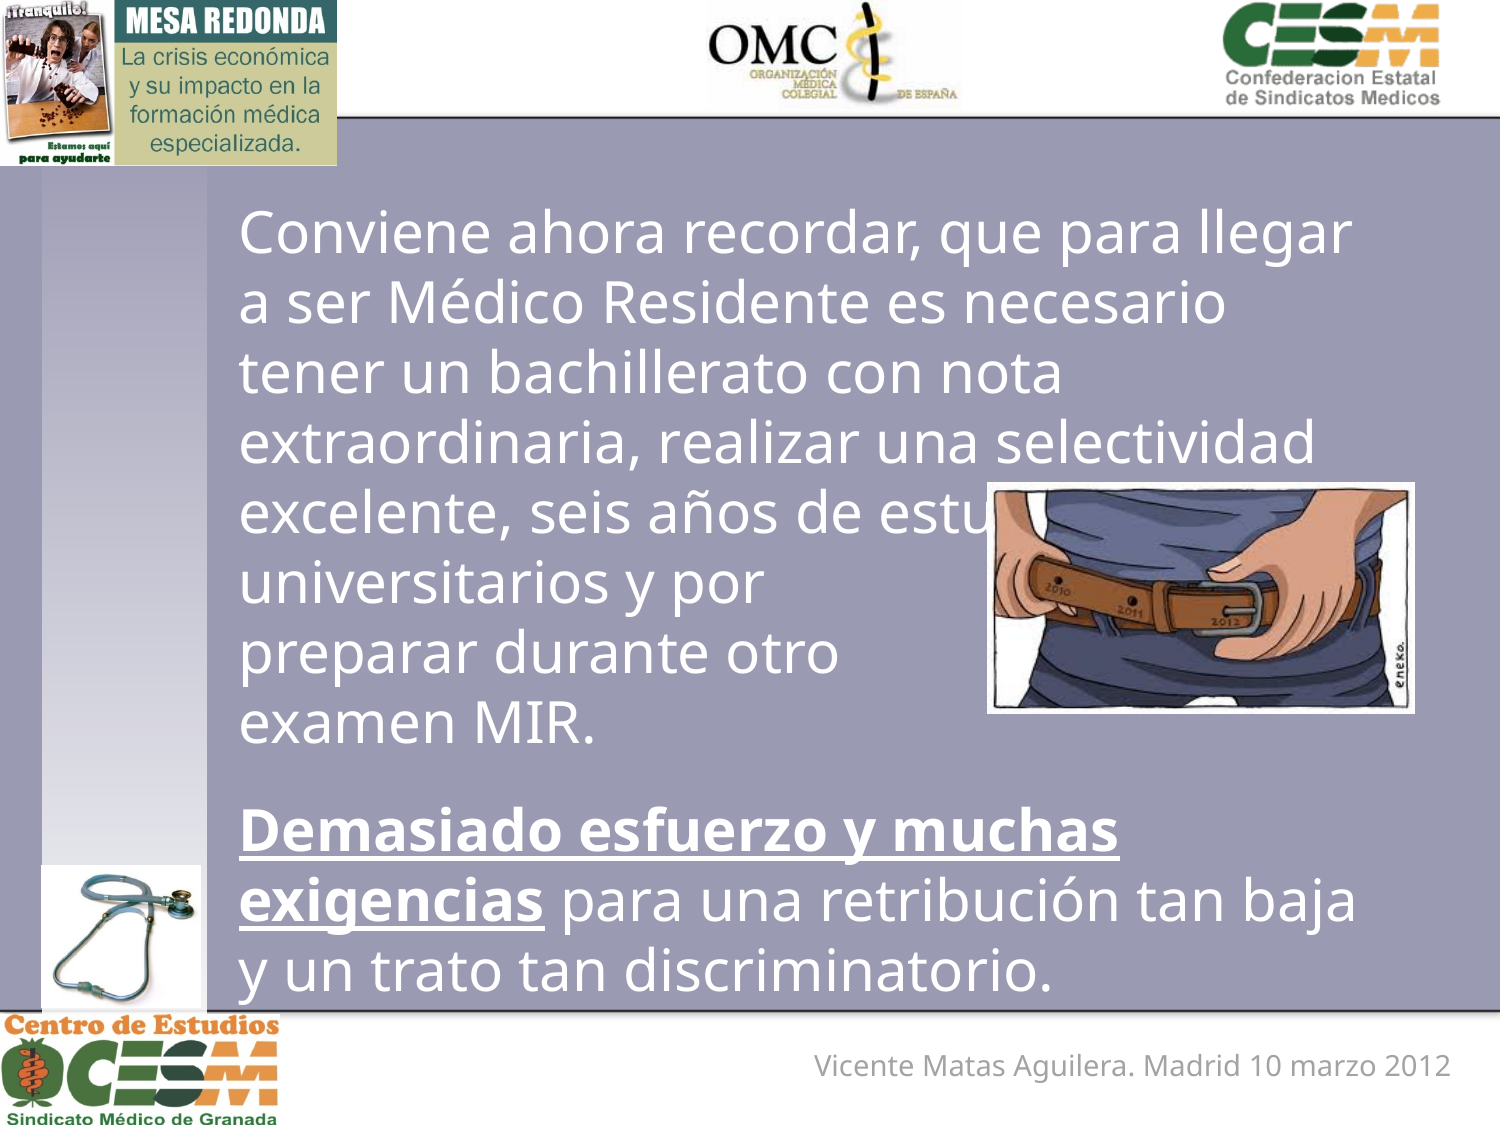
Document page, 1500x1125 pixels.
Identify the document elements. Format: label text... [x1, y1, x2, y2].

text_box [42, 174, 207, 1011]
text_box Conviene ahora recordar, que para llegar a ser Médico Residente es necesario tener un bachillerato con nota extraordinaria, realizar una selectividad excelente, seis años de estudios universitarios y por último preparar durante otro año el examen MIR. Demasiado esfuerzo y muchas exigencias para una retribución tan baja y un trato tan discriminatorio. [223, 188, 1391, 1011]
text_box [Vicente Matas Aguilera. Madrid 10 marzo 2012 [629, 1019, 1467, 1094]
picture [0, 0, 1500, 1125]
